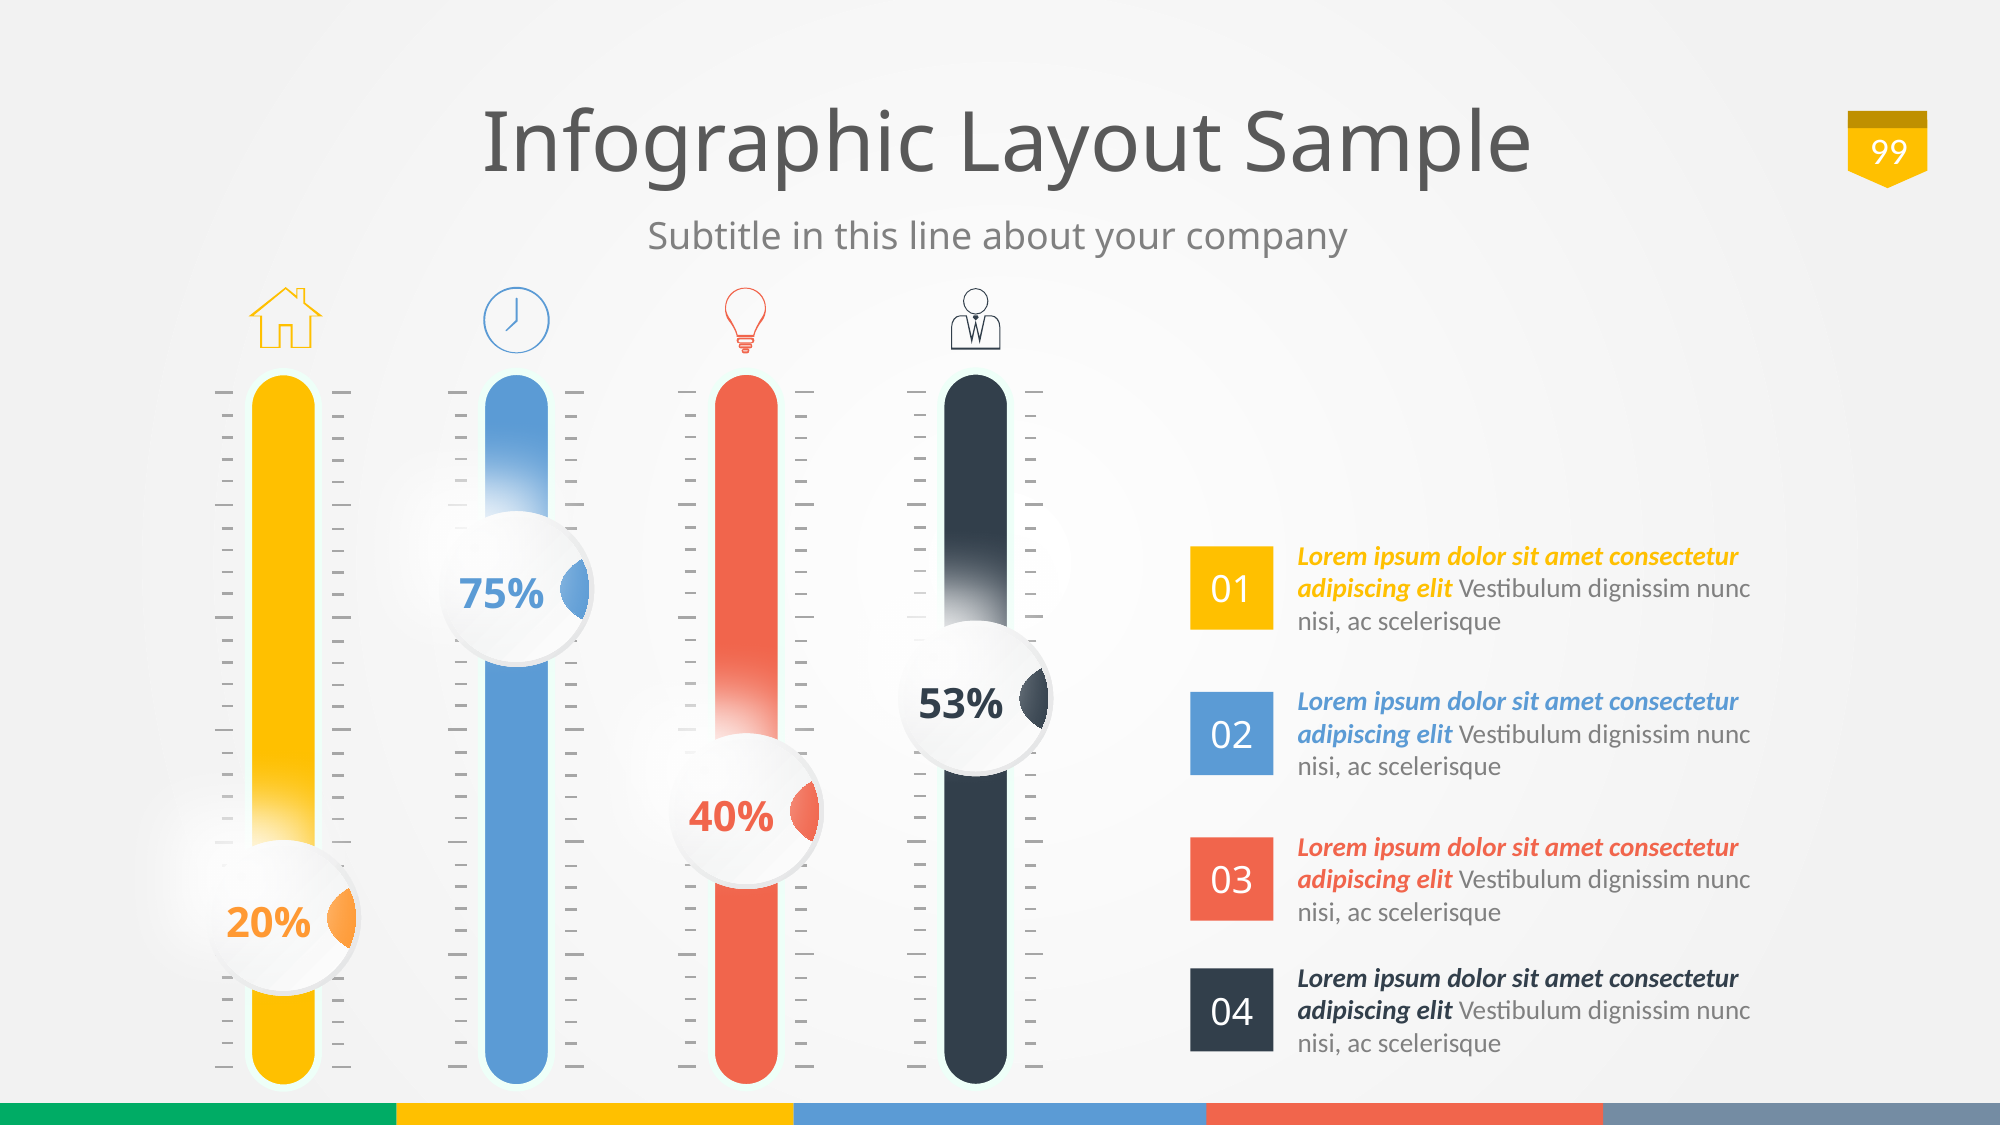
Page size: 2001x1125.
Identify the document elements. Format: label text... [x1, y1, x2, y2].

slide_number 99 [1843, 110, 1935, 189]
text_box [205, 370, 1054, 1089]
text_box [1190, 676, 1767, 791]
title Infographic Layout Sample [131, 84, 1886, 206]
text_box Subtitle in this line about your company [564, 204, 1432, 265]
text_box [248, 287, 323, 348]
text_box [724, 287, 766, 354]
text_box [951, 288, 1001, 350]
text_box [1190, 530, 1767, 645]
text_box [1190, 952, 1767, 1067]
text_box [1190, 821, 1767, 936]
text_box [483, 286, 550, 354]
